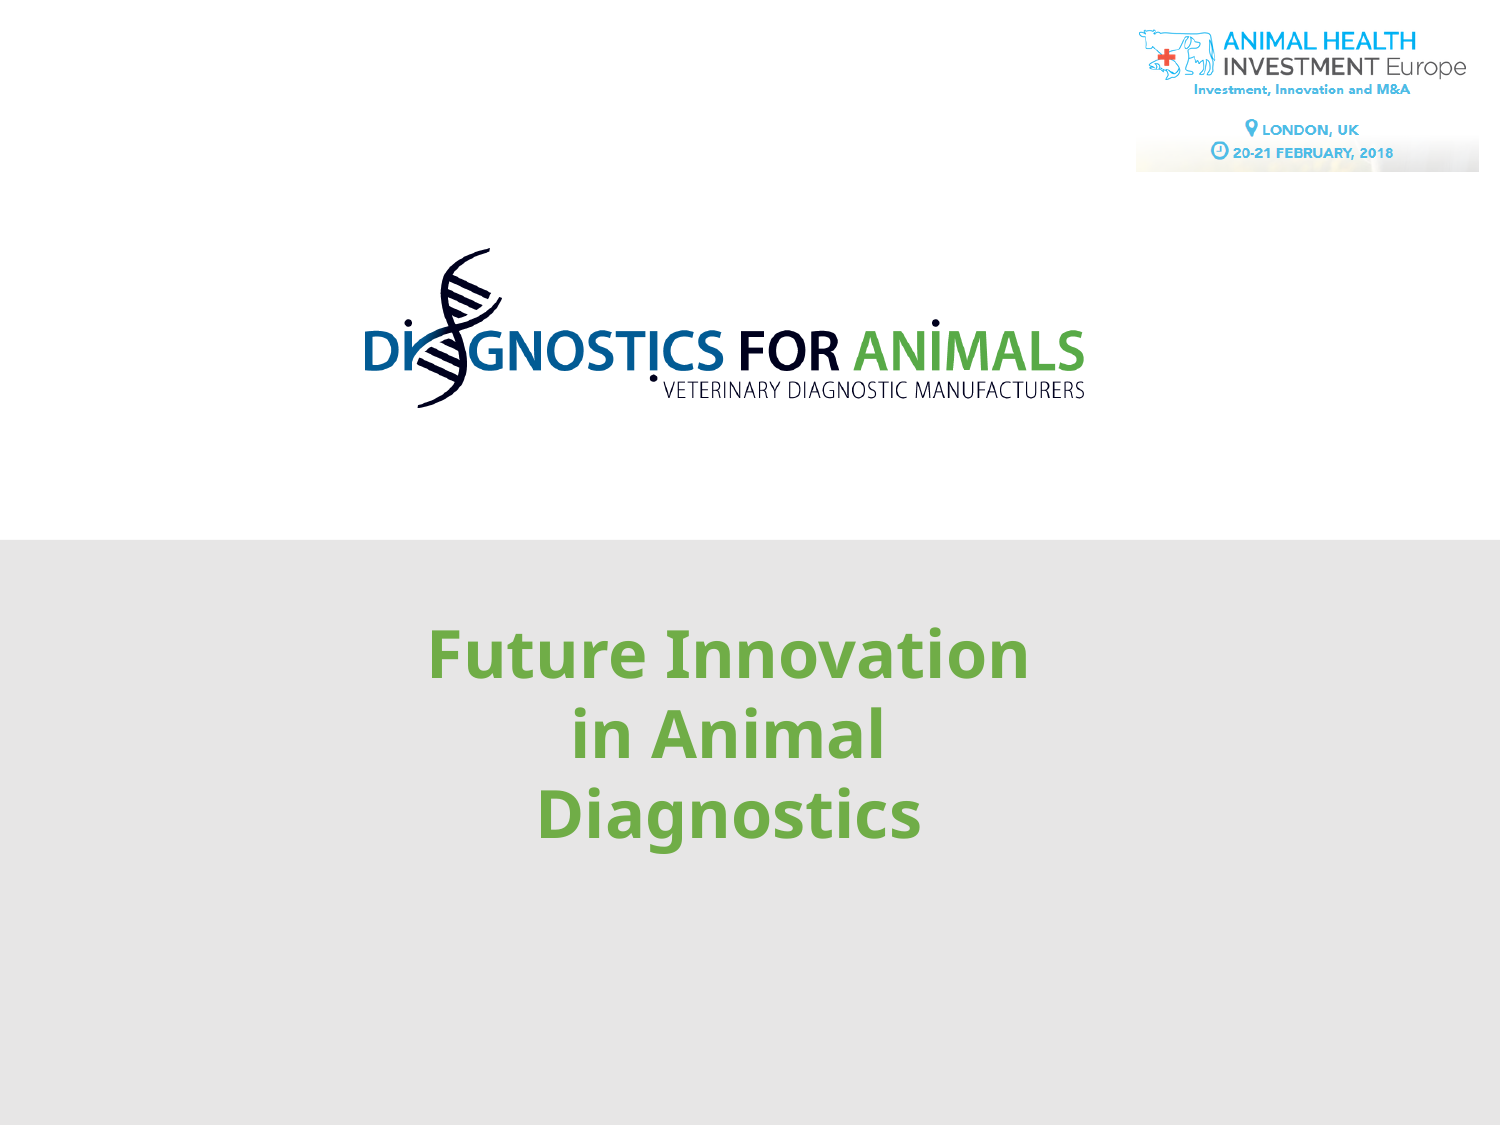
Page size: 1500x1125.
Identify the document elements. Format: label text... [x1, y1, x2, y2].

text_box [0, 539, 1500, 1125]
picture [365, 248, 1084, 408]
picture [1136, 19, 1479, 173]
text_box Future Innovation in Animal Diagnostics [374, 604, 1083, 860]
